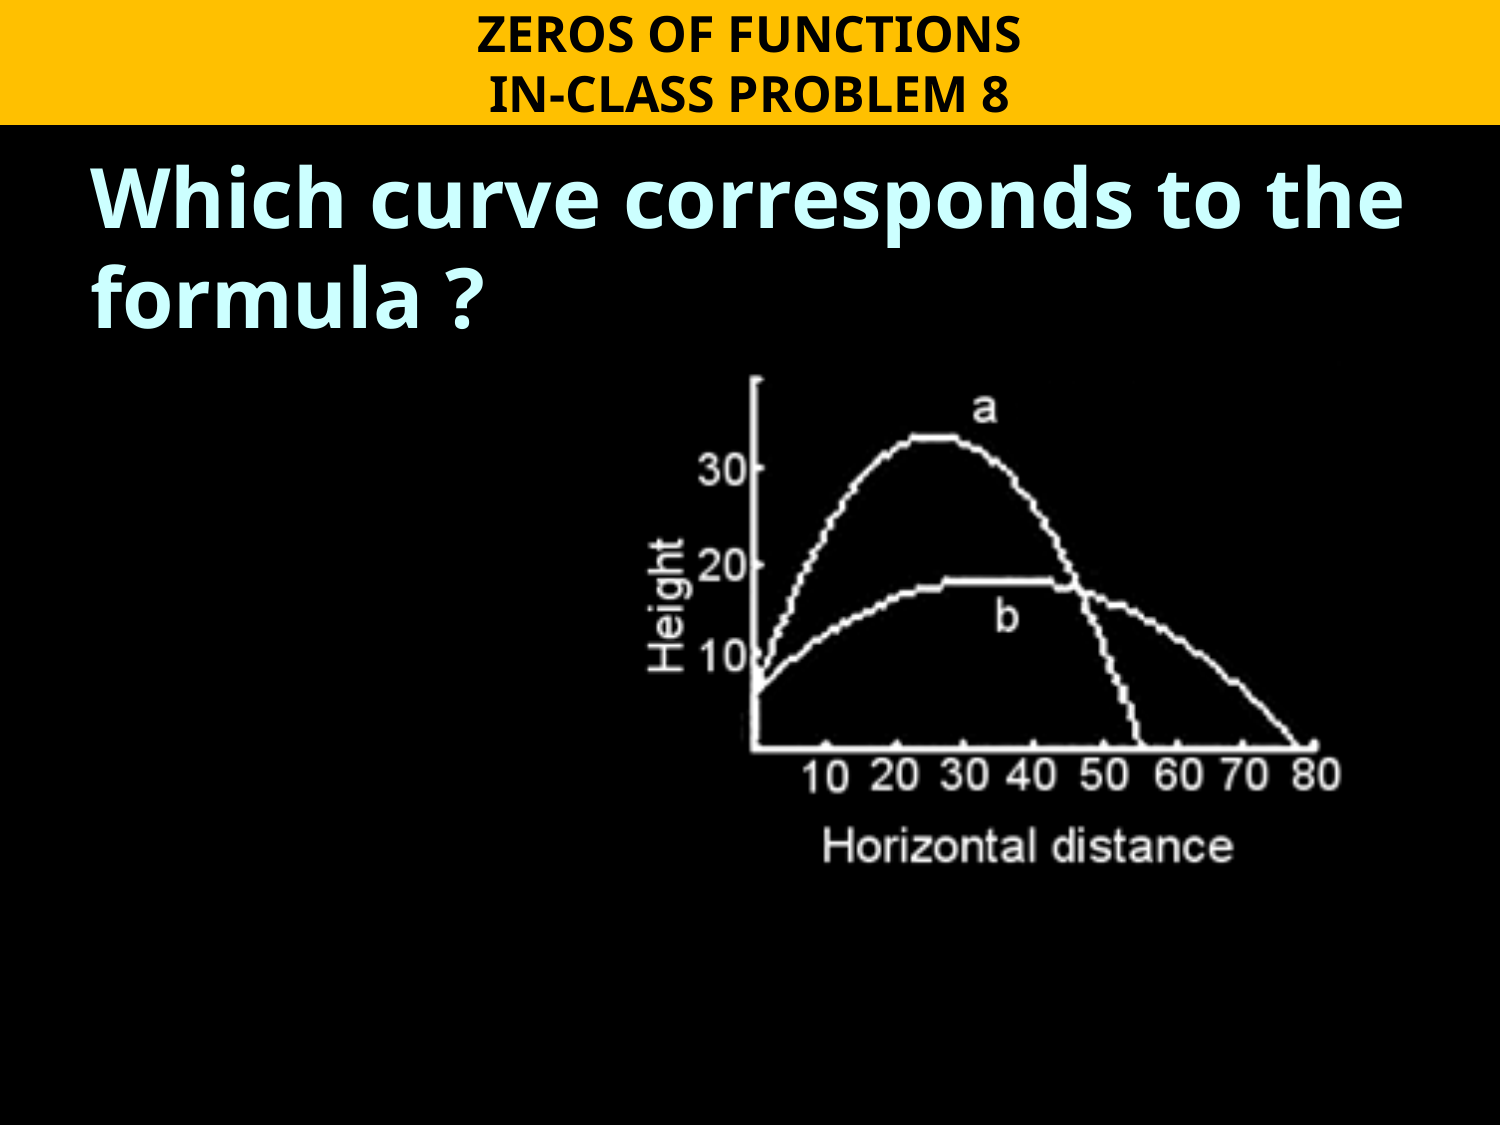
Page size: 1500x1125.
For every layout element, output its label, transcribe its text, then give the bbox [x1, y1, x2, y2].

list Which curve corresponds to the formula ? [75, 137, 1500, 1063]
text_box ZEROS OF FUNCTIONS IN-CLASS PROBLEM 8 [0, 0, 1500, 125]
picture [637, 349, 1378, 926]
